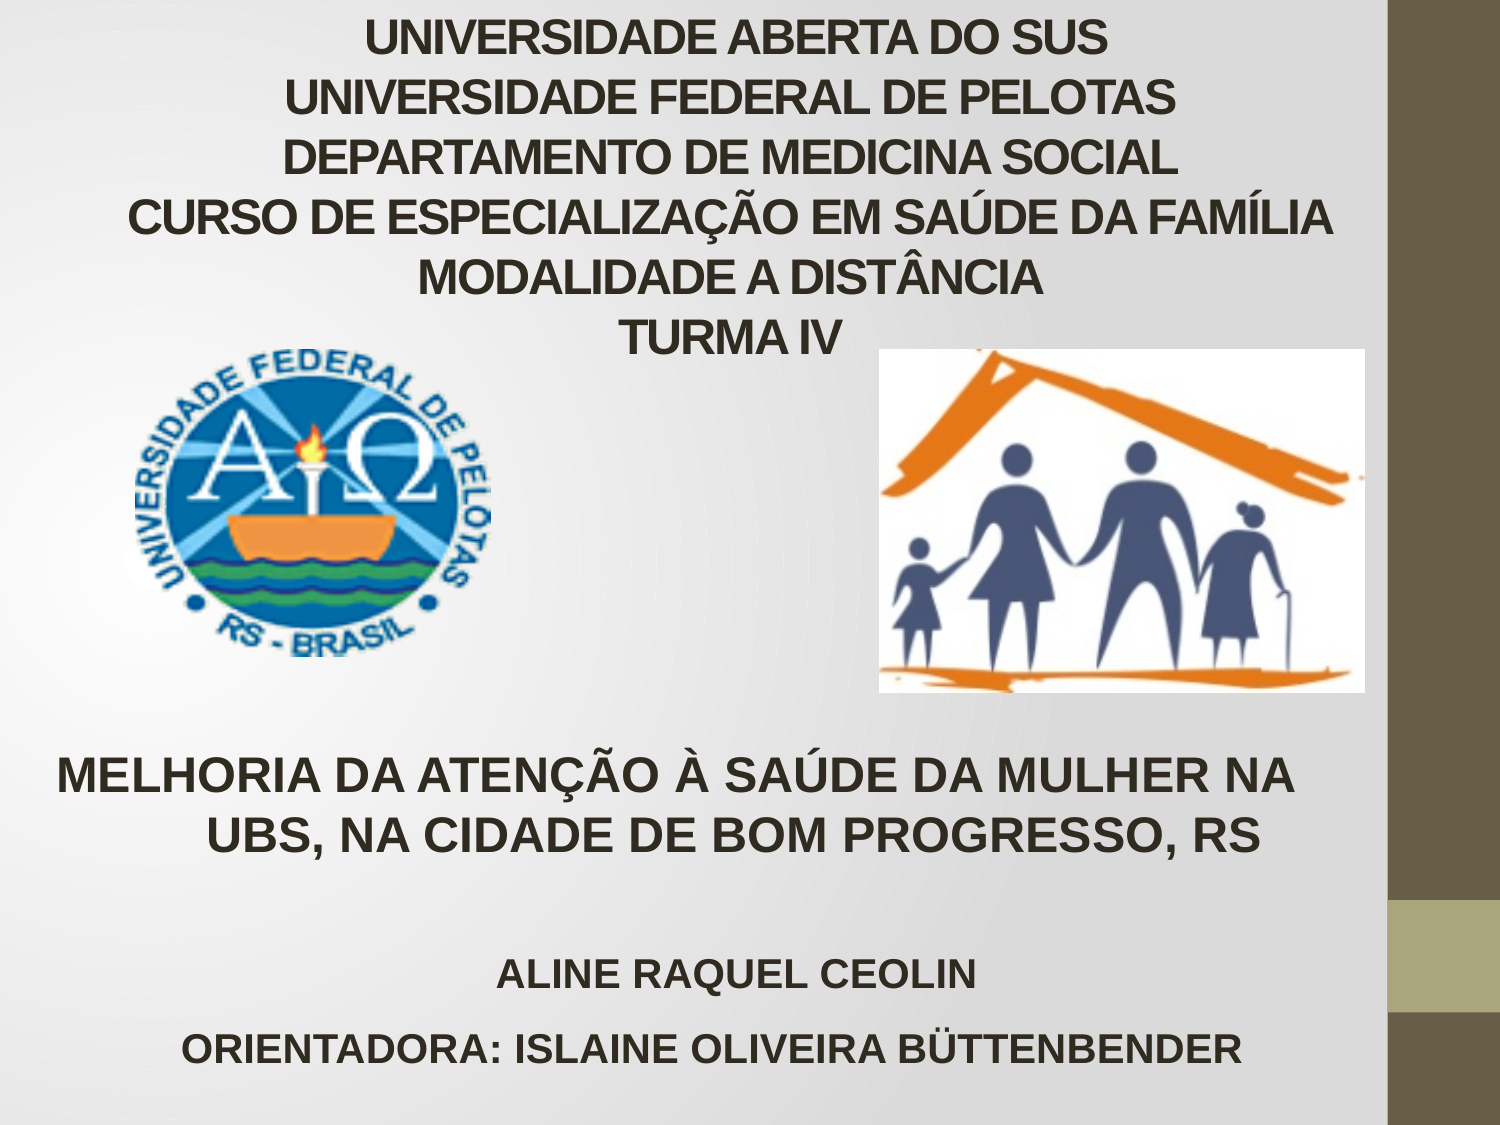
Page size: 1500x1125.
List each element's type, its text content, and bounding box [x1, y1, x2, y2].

picture [135, 349, 491, 658]
title UNIVERSIDADE ABERTA DO SUS UNIVERSIDADE FEDERAL DE PELOTAS DEPARTAMENTO DE MEDICINA SOCIAL CURSO DE ESPECIALIZAÇÃO EM SAÚDE DA FAMÍLIA MODALIDADE A DISTÂNCIA TURMA IV [112, 30, 1350, 433]
picture [879, 349, 1365, 693]
text_box MELHORIA DA ATENÇÃO À SAÚDE DA MULHER NA UBS, NA CIDADE DE BOM PROGRESSO, RS ALINE RAQUEL CEOLIN ORIENTADORA: ISLAINE OLIVEIRA BÜTTENBENDER [41, 734, 1365, 1125]
